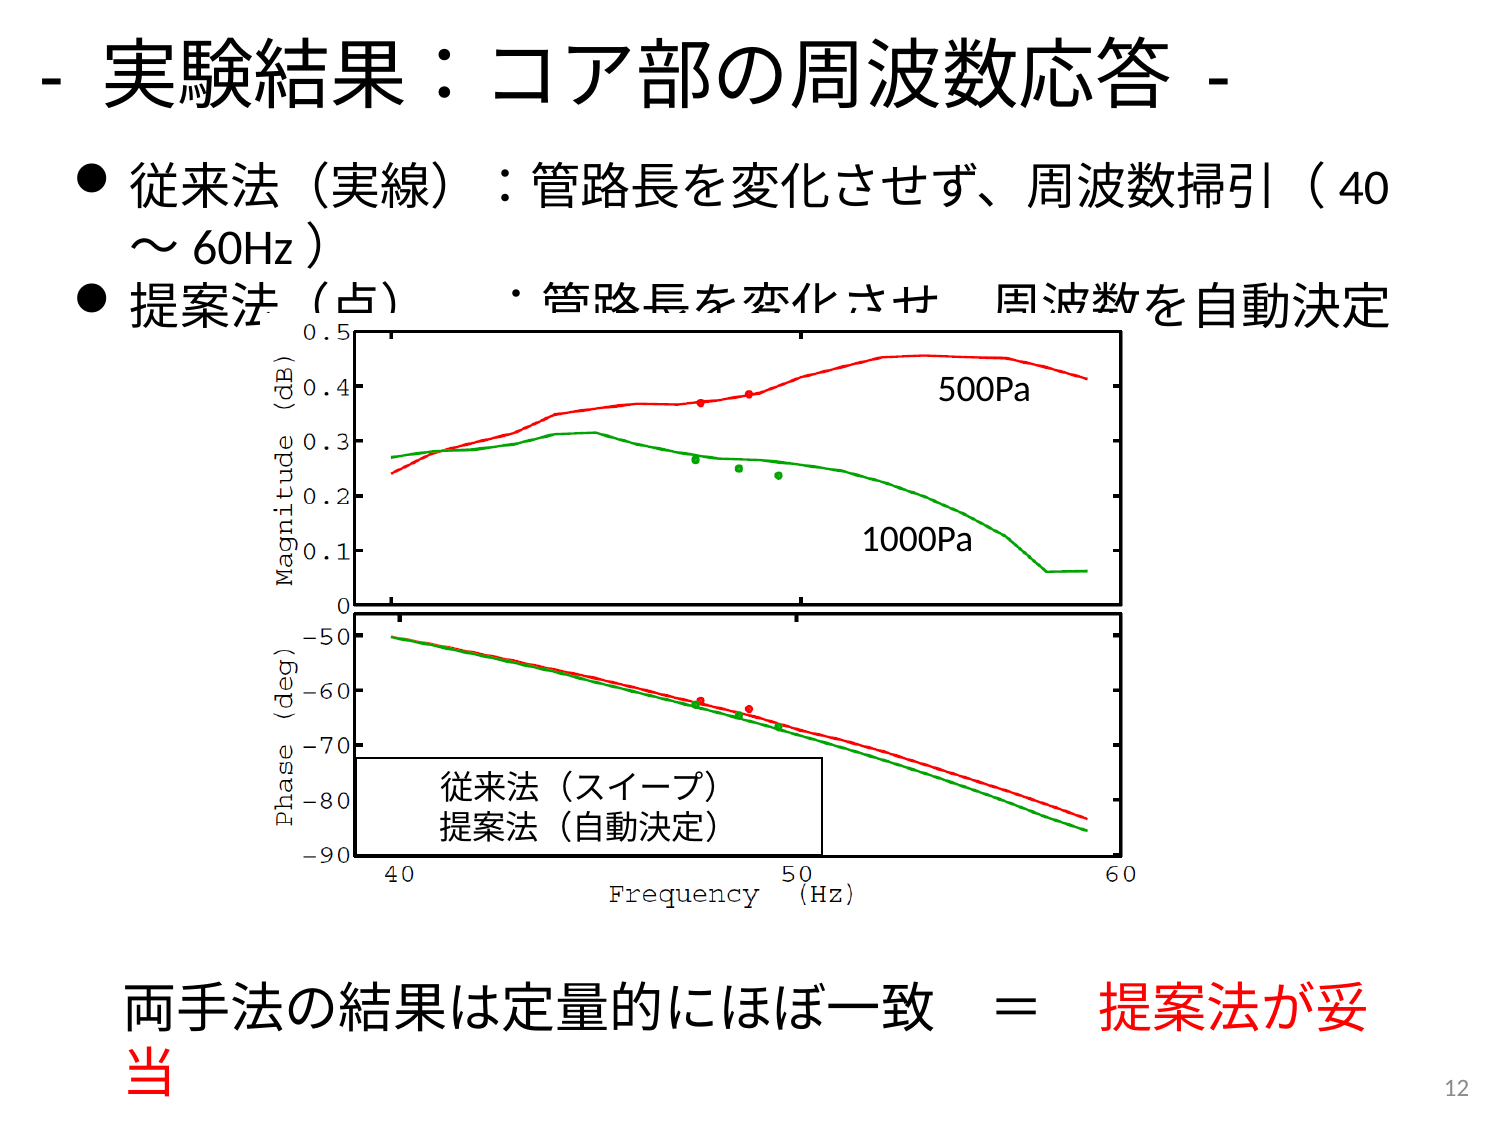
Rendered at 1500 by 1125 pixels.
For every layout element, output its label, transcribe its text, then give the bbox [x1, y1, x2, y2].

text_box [260, 313, 1148, 918]
slide_number 12 [1146, 1056, 1485, 1117]
title - 実験結果：コア部の周波数応答 - [24, 18, 1264, 137]
text_box 従来法（実線）：管路長を変化させず、周波数掃引（40～60Hz） 提案法（点） ：管路長を変化させ、周波数を自動決定 [58, 147, 1444, 343]
text_box 両手法の結果は定量的にほぼ一致 ＝ 提案法が妥当 [107, 965, 1414, 1111]
